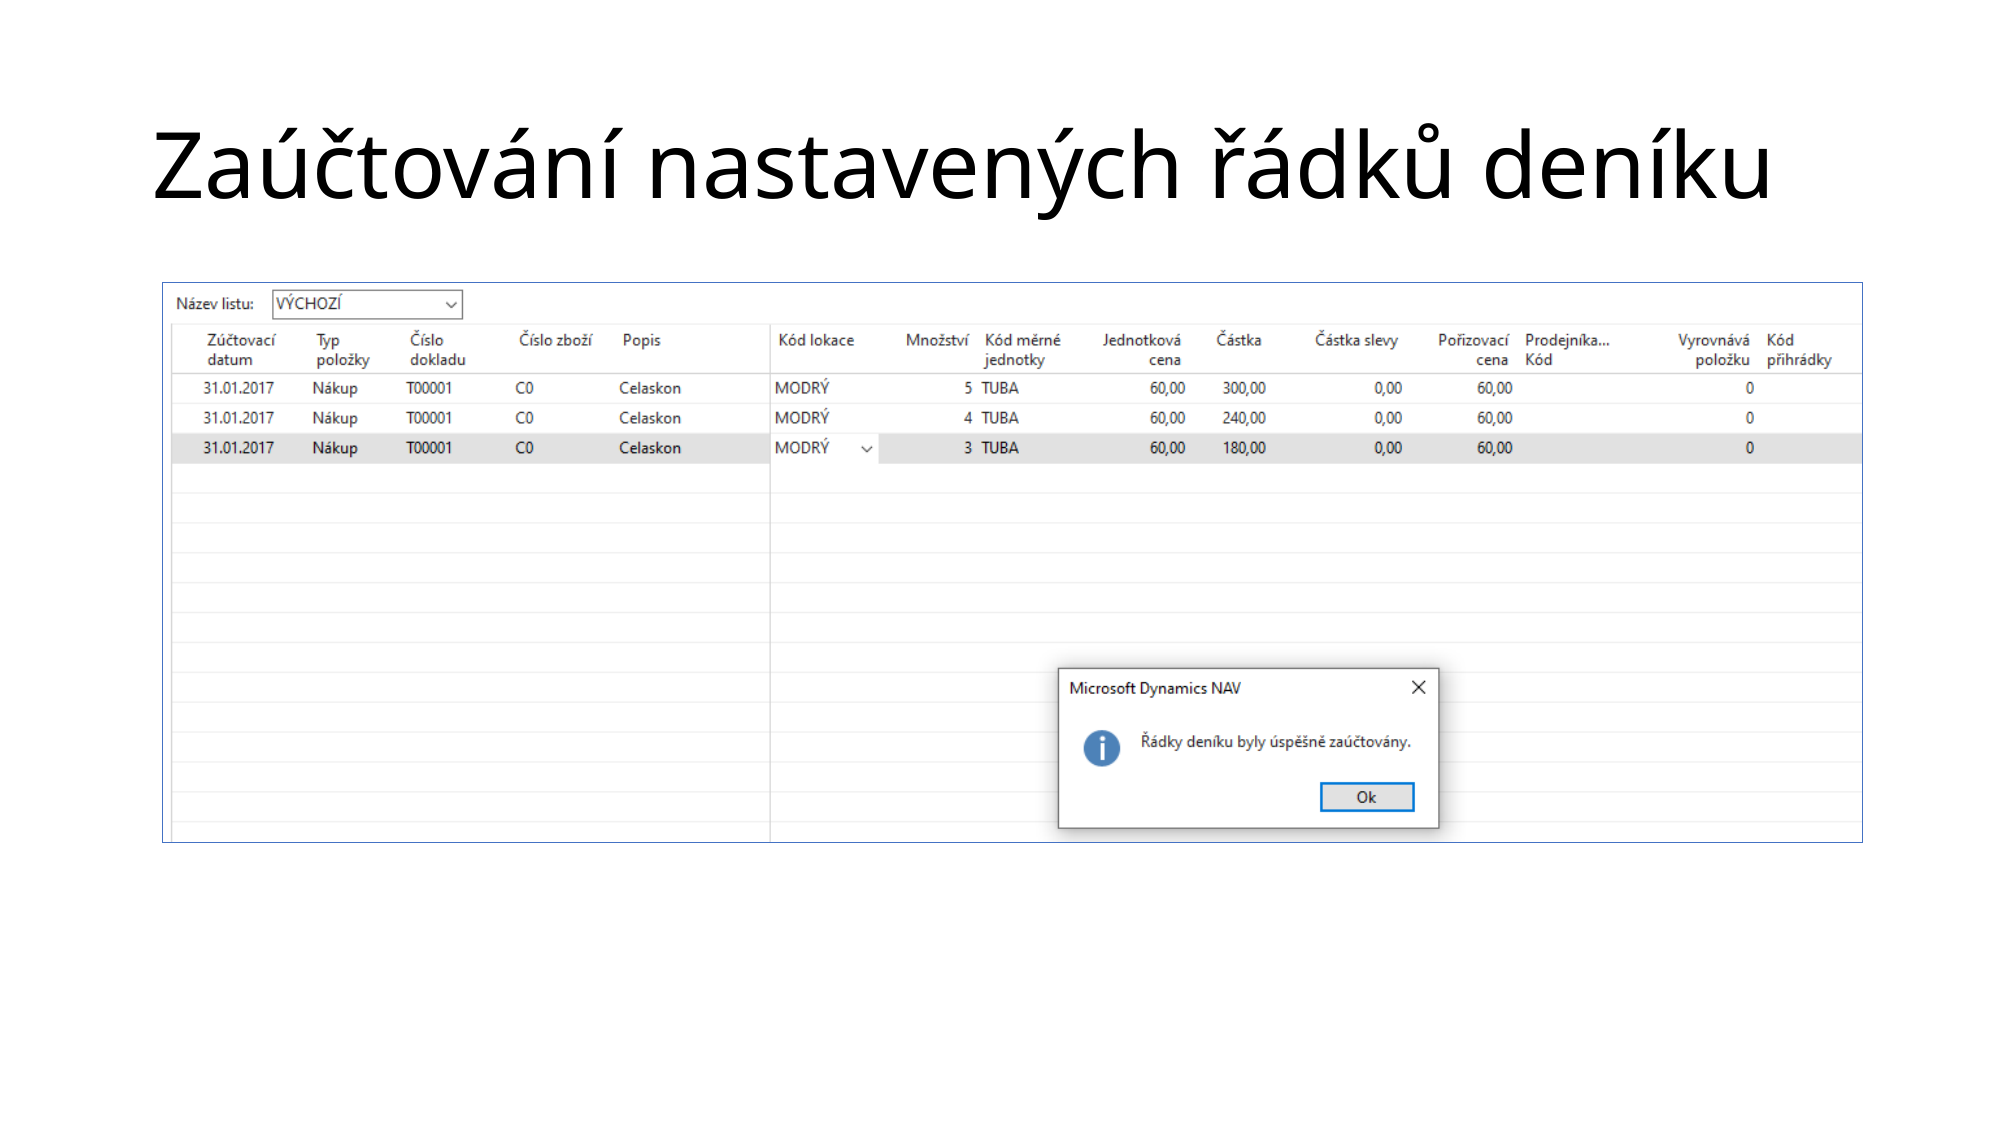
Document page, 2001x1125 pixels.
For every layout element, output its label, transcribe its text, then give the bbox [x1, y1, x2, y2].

title Zaúčtování nastavených řádků deníku [137, 59, 1863, 278]
picture [162, 282, 1863, 843]
